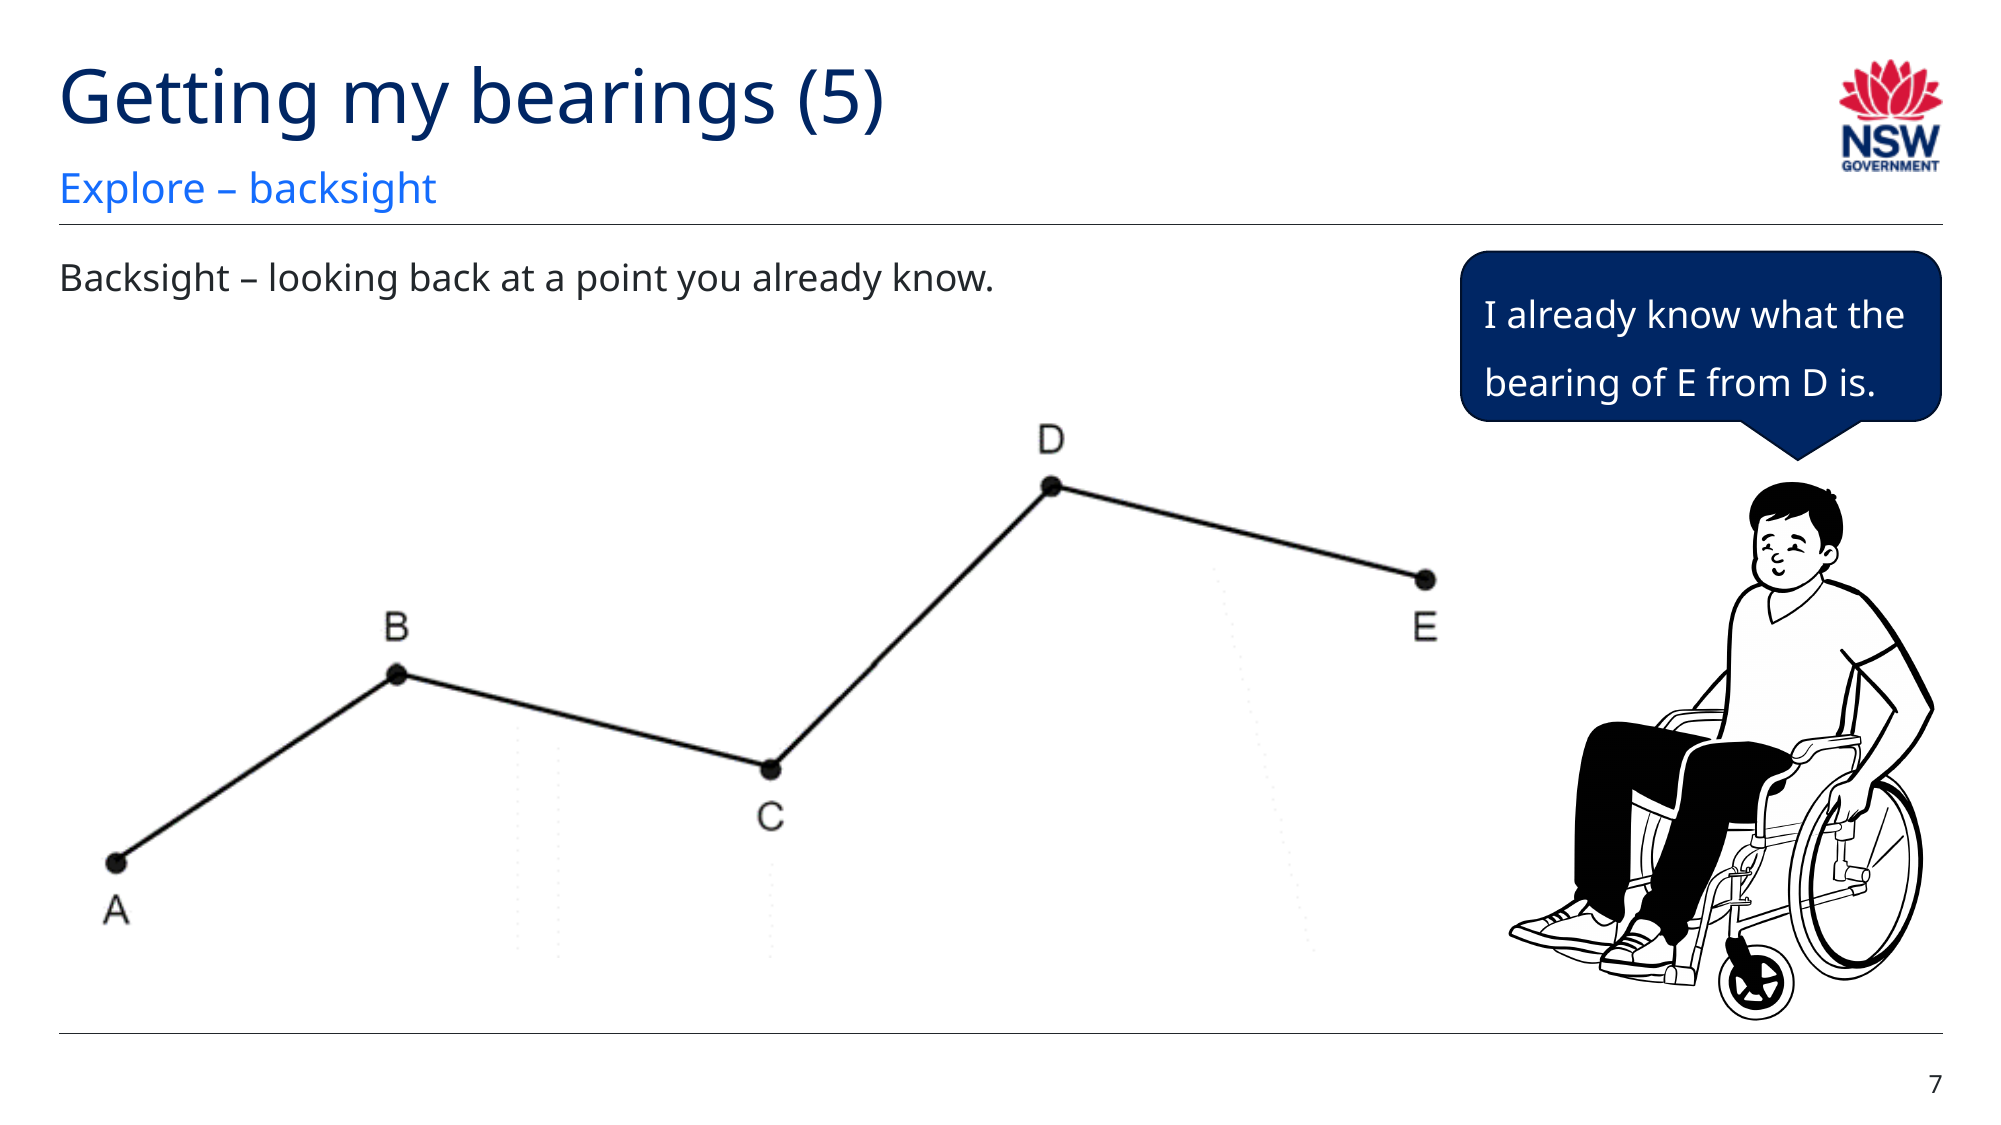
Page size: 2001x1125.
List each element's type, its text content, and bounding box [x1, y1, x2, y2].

list Explore – backsight [59, 161, 1713, 212]
text_box I already know what the bearing of E from D is. [1460, 250, 1942, 462]
picture [1839, 59, 1943, 172]
text_box Backsight – looking back at a point you already know. [58, 254, 1069, 330]
slide_number 7 [1824, 1068, 1943, 1099]
title Getting my bearings (5) [59, 59, 1713, 149]
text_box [1499, 477, 1941, 1029]
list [59, 369, 1462, 958]
